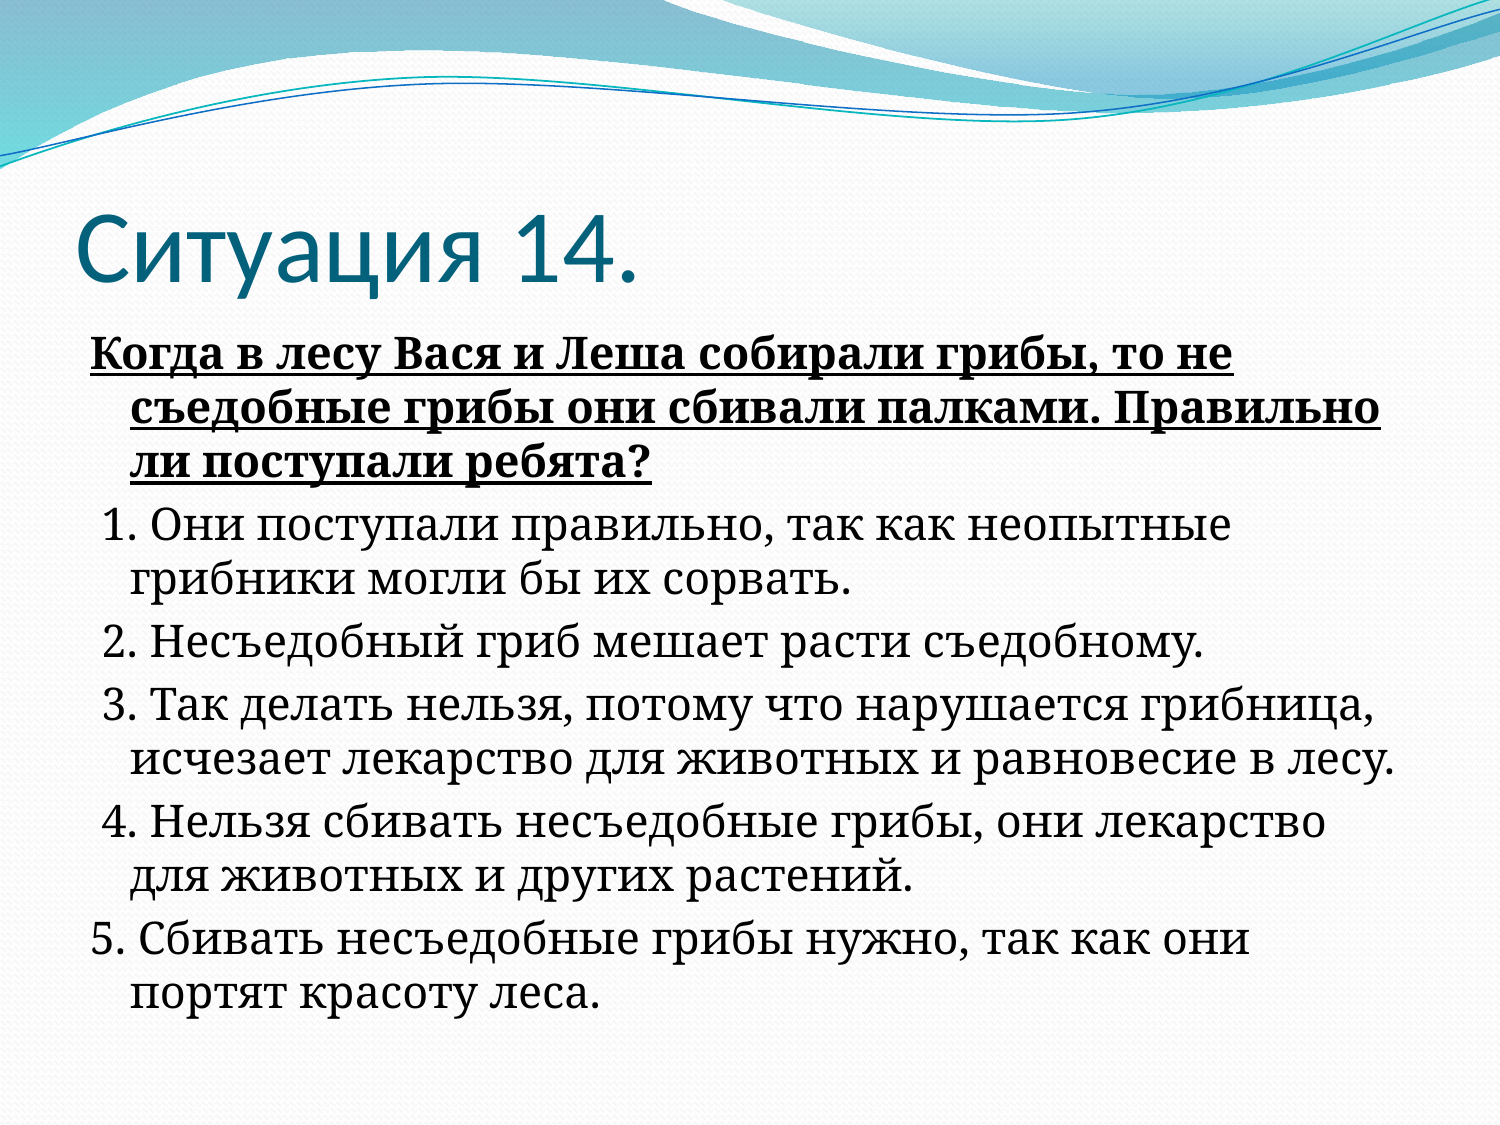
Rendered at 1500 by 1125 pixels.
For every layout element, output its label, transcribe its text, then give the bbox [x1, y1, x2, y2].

title Ситуация 14. [75, 115, 1425, 303]
list Когда в лесу Вася и Леша собирали грибы, то не съедобные грибы они сбивали палками. Правильно ли поступали ребята? 1. Они поступали правильно, так как неопытные грибники могли бы их сорвать. 2. Несъедобный гриб мешает расти съедобному. 3. Так делать нельзя, потому что нарушается грибница, исчезает лекарство для животных и равновесие в лесу. 4. Нельзя сбивать несъедобные грибы, они лекарство для животных и других растений. 5. Сбивать несъедобные грибы нужно, так как они портят красоту леса. [75, 317, 1425, 1038]
